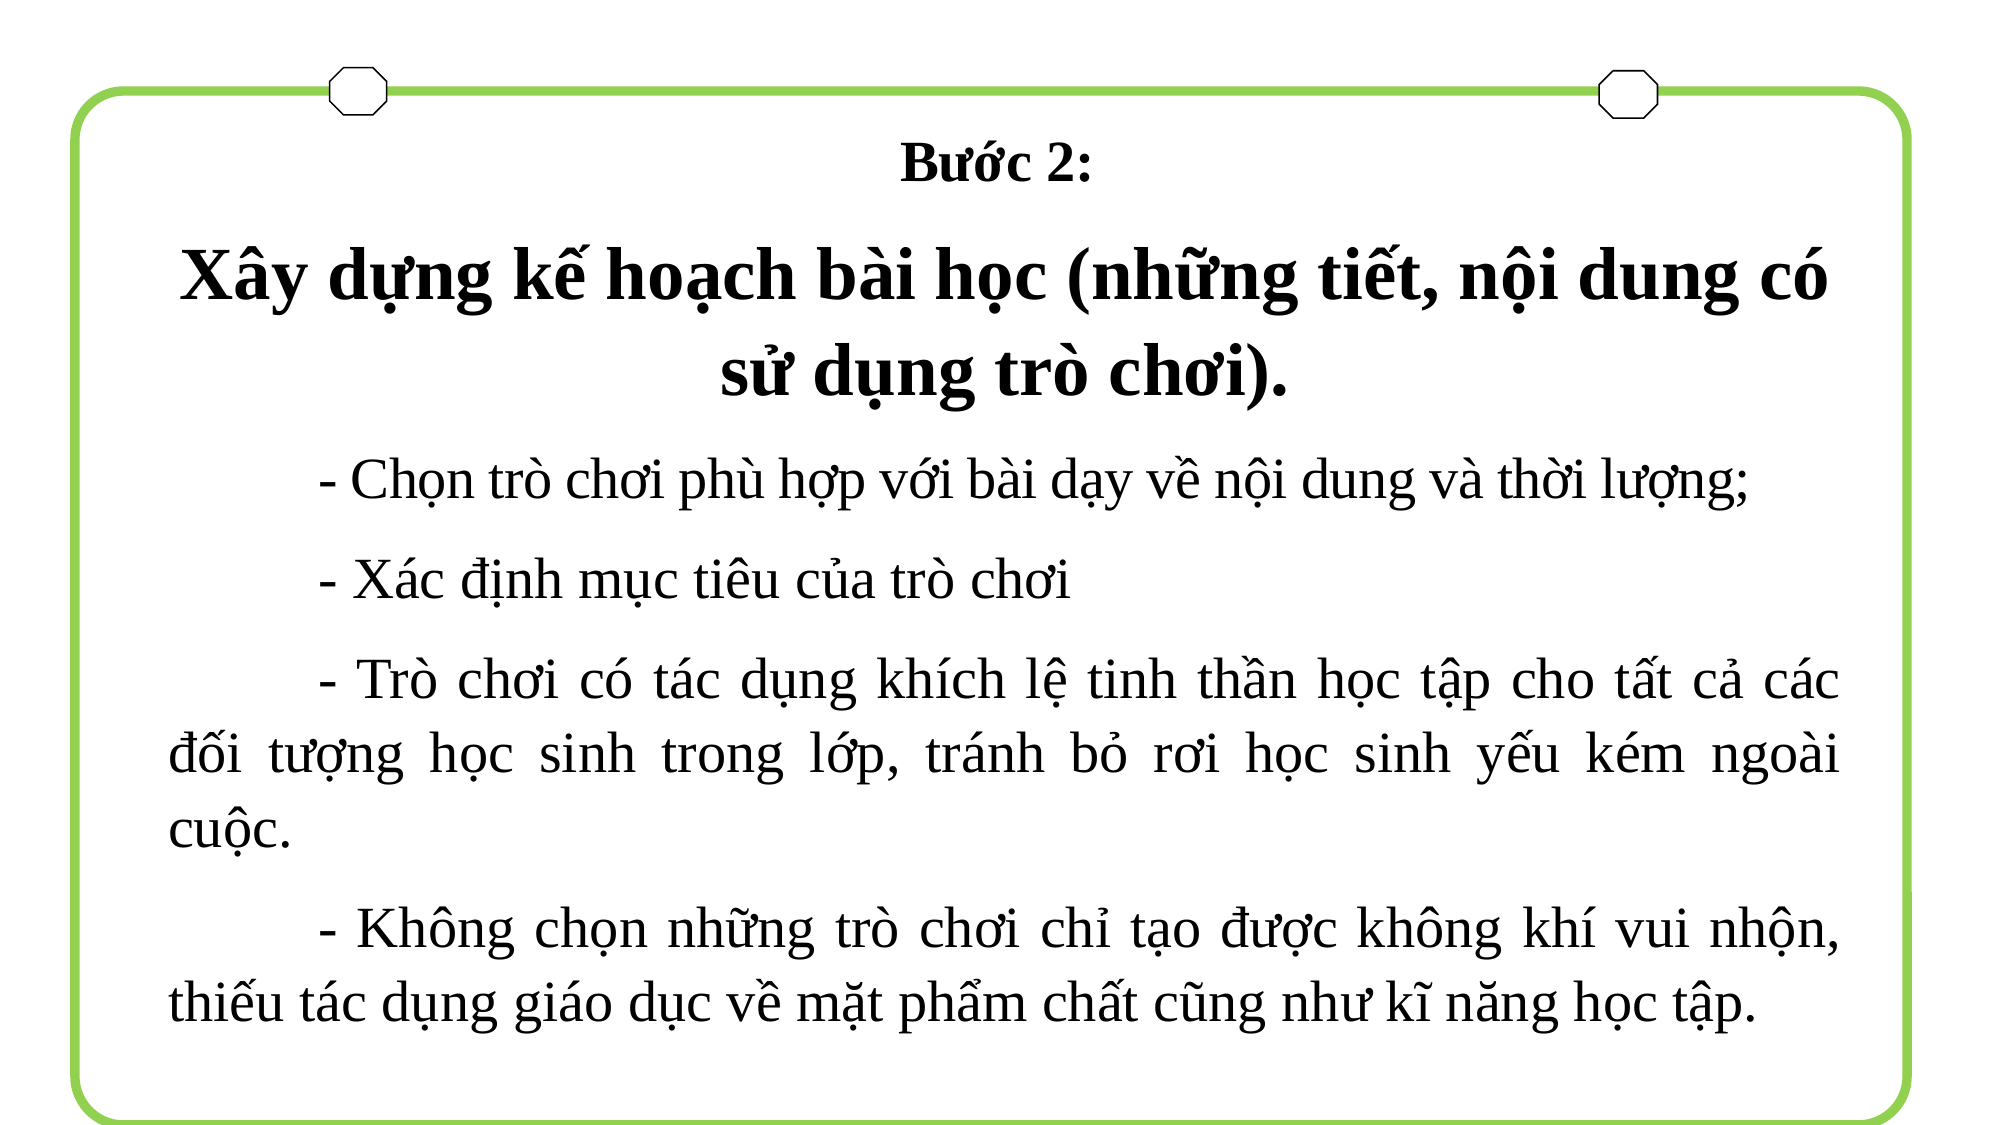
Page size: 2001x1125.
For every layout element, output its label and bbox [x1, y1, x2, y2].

text_box [74, 67, 1908, 1125]
